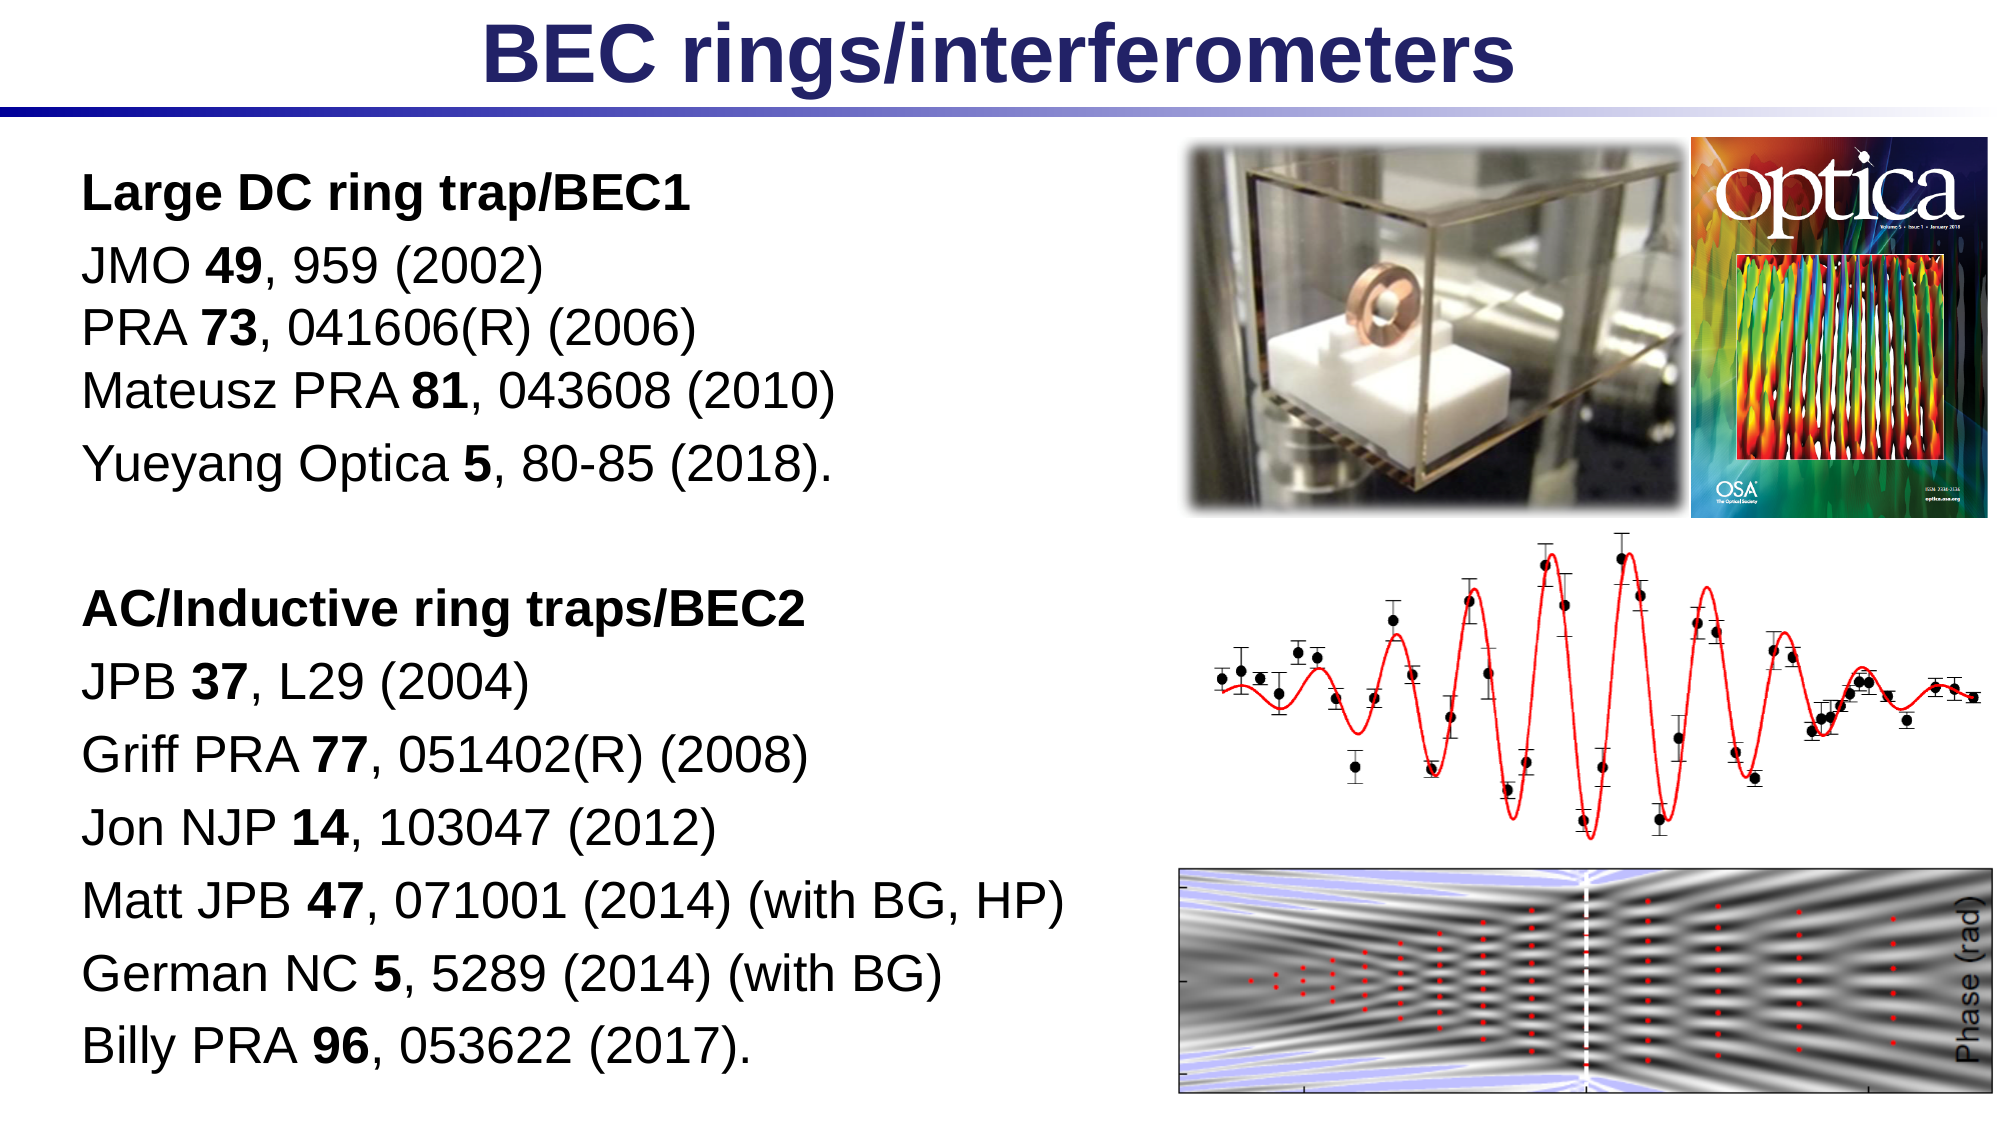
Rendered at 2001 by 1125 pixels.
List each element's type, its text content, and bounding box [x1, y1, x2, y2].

picture [1690, 136, 1988, 519]
list Large DC ring trap/BEC1 JMO 49, 959 (2002) PRA 73, 041606(R) (2006) Mateusz PRA 81, 043608 (2010) Yueyang Optica 5, 80-85 (2018). AC/Inductive ring traps/BEC2 JPB 37, L29 (2004) Griff PRA 77, 051402(R) (2008) Jon NJP 14, 103047 (2012) Matt JPB 47, 071001 (2014) (with BG, HP) German NC 5, 5289 (2014) (with BG) Billy PRA 96, 053622 (2017). [66, 150, 1174, 894]
picture [1176, 136, 1689, 519]
picture [1176, 526, 1994, 1095]
title BEC rings/interferometers [31, 0, 1969, 144]
